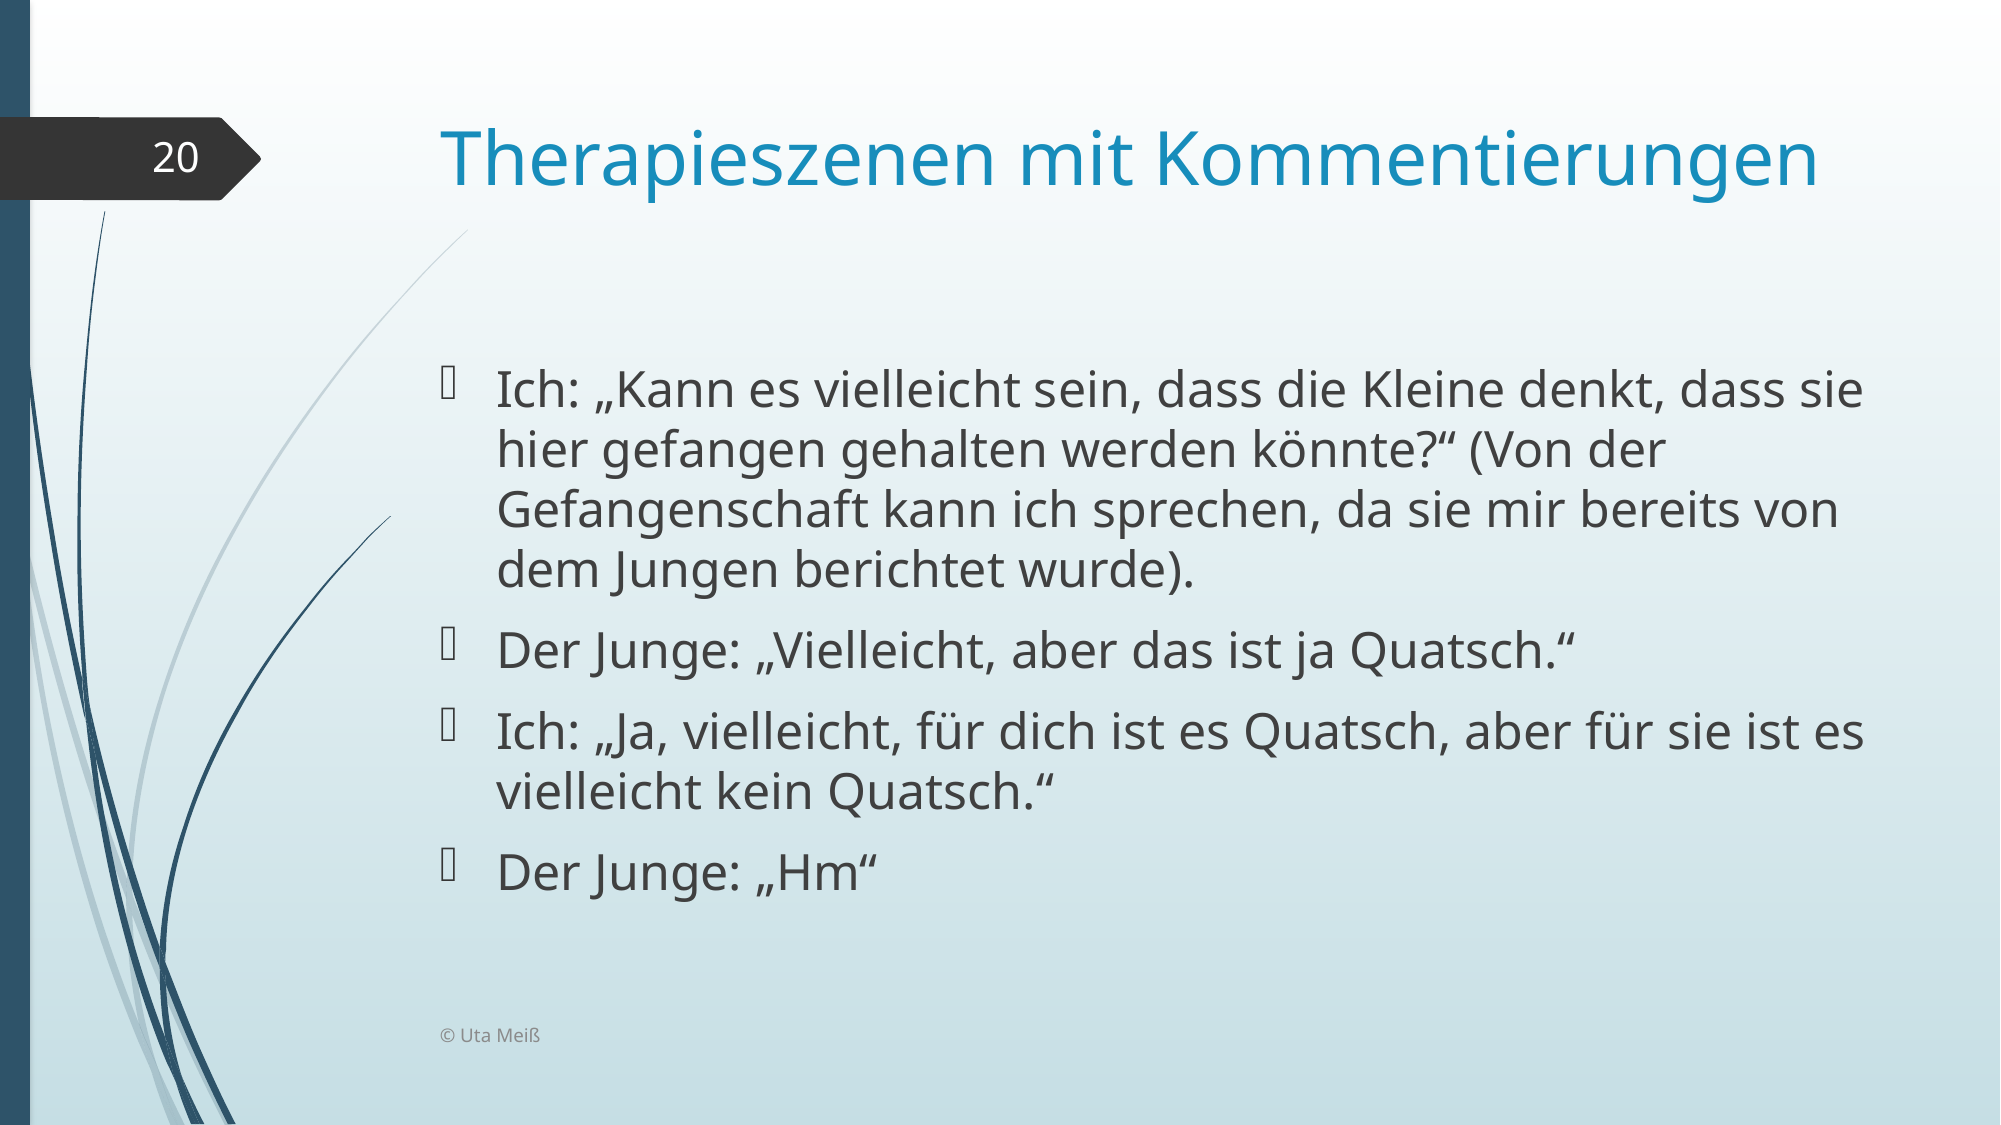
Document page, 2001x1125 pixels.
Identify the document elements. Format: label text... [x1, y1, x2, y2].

list Ich: „Kann es vielleicht sein, dass die Kleine denkt, dass sie hier gefangen gehalten werden könnte?“ (Von der Gefangenschaft kann ich sprechen, da sie mir bereits von dem Jungen berichtet wurde). Der Junge: „Vielleicht, aber das ist ja Quatsch.“ Ich: „Ja, vielleicht, für dich ist es Quatsch, aber für sie ist es vielleicht kein Quatsch.“ Der Junge: „Hm“ [424, 350, 1888, 982]
slide_number 20 [87, 129, 216, 190]
footer © Uta Meiß [424, 1006, 1675, 1067]
title Therapieszenen mit Kommentierungen [425, 102, 1888, 313]
